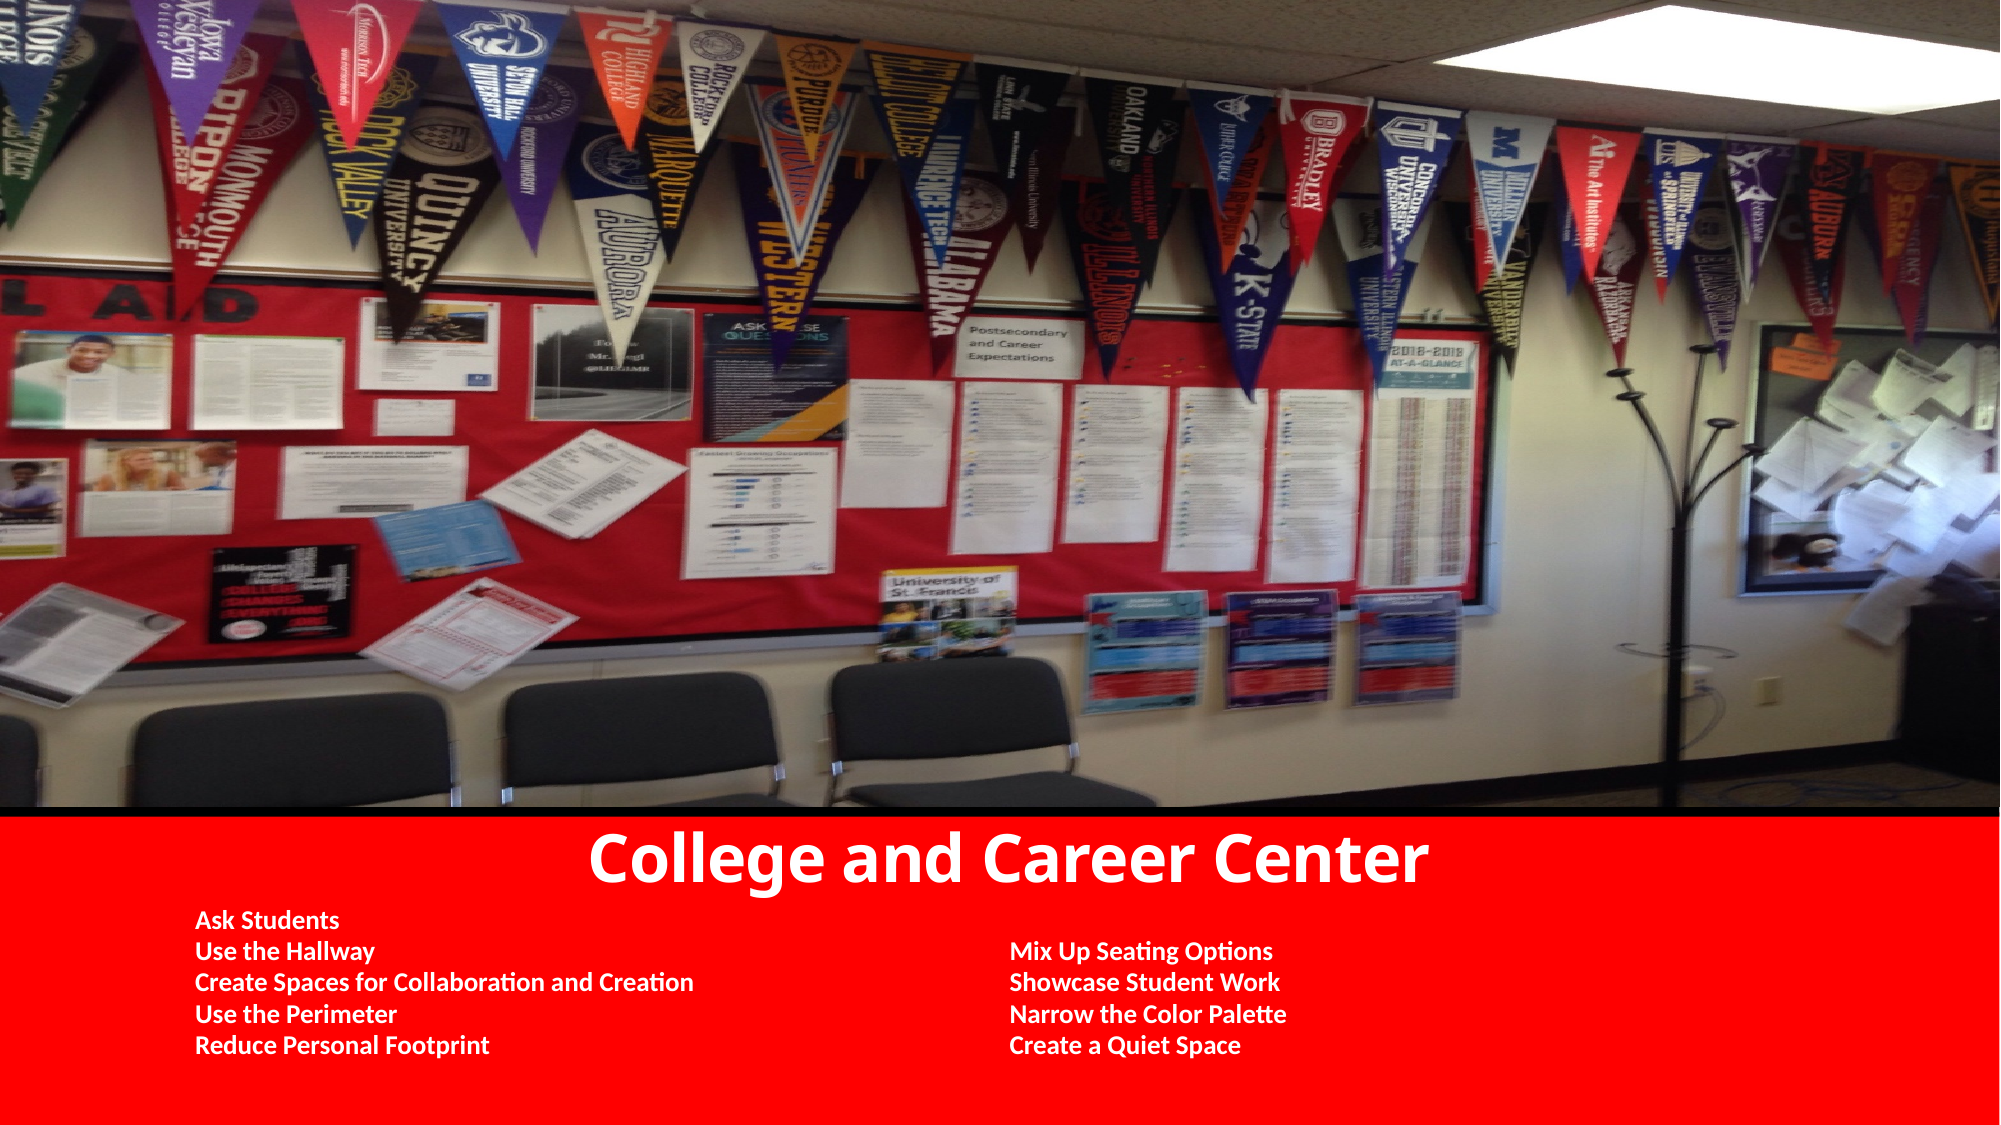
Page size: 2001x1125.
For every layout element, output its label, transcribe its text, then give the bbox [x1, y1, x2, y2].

list Ask Students Use the Hallway Create Spaces for Collaboration and Creation Use the Perimeter Reduce Personal Footprint Mix Up Seating Options Showcase Student Work Narrow the Color Palette Create a Quiet Space [180, 905, 1839, 1062]
picture [0, 0, 2000, 807]
title College and Career Center [180, 832, 1839, 897]
